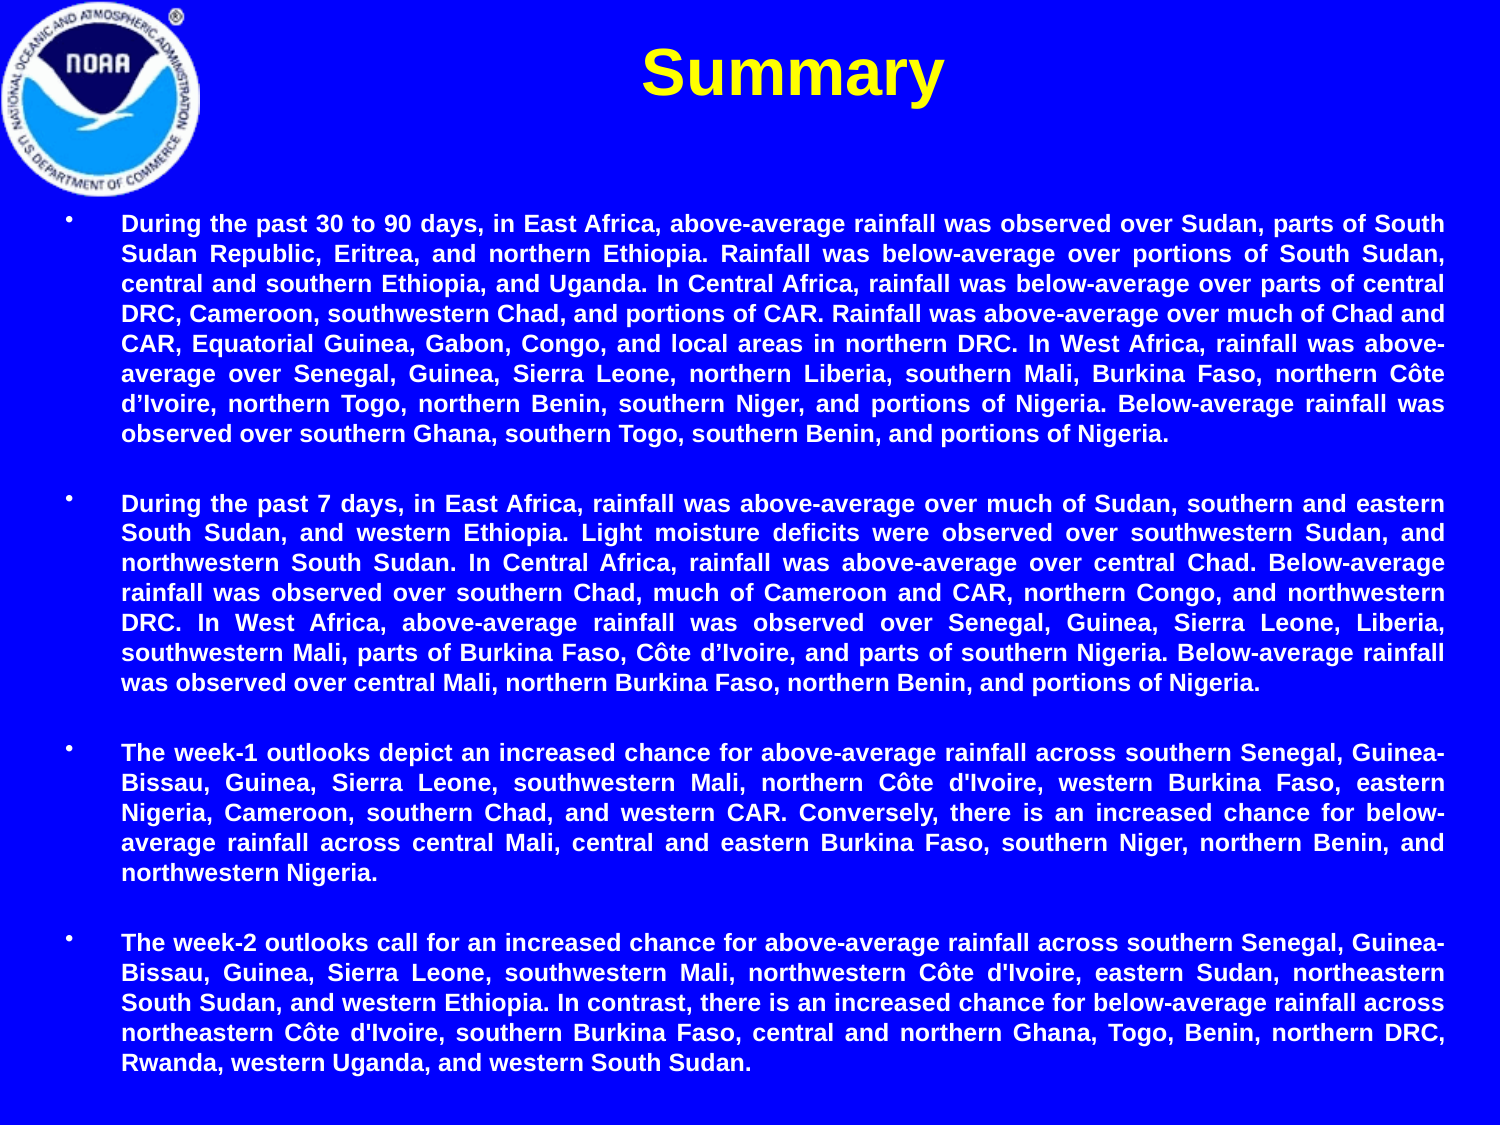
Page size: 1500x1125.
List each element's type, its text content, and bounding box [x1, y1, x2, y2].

title Summary [199, 12, 1388, 126]
list During the past 30 to 90 days, in East Africa, above-average rainfall was observed over Sudan, parts of South Sudan Republic, Eritrea, and northern Ethiopia. Rainfall was below-average over portions of South Sudan, central and southern Ethiopia, and Uganda. In Central Africa, rainfall was below-average over parts of central DRC, Cameroon, southwestern Chad, and portions of CAR. Rainfall was above-average over much of Chad and CAR, Equatorial Guinea, Gabon, Congo, and local areas in northern DRC. In West Africa, rainfall was above-average over Senegal, Guinea, Sierra Leone, northern Liberia, southern Mali, Burkina Faso, northern Côte d’Ivoire, northern Togo, northern Benin, southern Niger, and portions of Nigeria. Below-average rainfall was observed over southern Ghana, southern Togo, southern Benin, and portions of Nigeria. During the past 7 days, in East Africa, rainfall was above-average over much of Sudan, southern and eastern South Sudan, and western Ethiopia. Light moisture deficits were observed over southwestern Sudan, and northwestern South Sudan. In Central Africa, rainfall was above-average over central Chad. Below-average rainfall was observed over southern Chad, much of Cameroon and CAR, northern Congo, and northwestern DRC. In West Africa, above-average rainfall was observed over Senegal, Guinea, Sierra Leone, Liberia, southwestern Mali, parts of Burkina Faso, Côte d’Ivoire, and parts of southern Nigeria. Below-average rainfall was observed over central Mali, northern Burkina Faso, northern Benin, and portions of Nigeria. The week-1 outlooks depict an increased chance for above-average rainfall across southern Senegal, Guinea-Bissau, Guinea, Sierra Leone, southwestern Mali, northern Côte d'Ivoire, western Burkina Faso, eastern Nigeria, Cameroon, southern Chad, and western CAR. Conversely, there is an increased chance for below-average rainfall across central Mali, central and eastern Burkina Faso, southern Niger, northern Benin, and northwestern Nigeria. The week-2 outlooks call for an increased chance for above-average rainfall across southern Senegal, Guinea-Bissau, Guinea, Sierra Leone, southwestern Mali, northwestern Côte d'Ivoire, eastern Sudan, northeastern South Sudan, and western Ethiopia. In contrast, there is an increased chance for below-average rainfall across northeastern Côte d'Ivoire, southern Burkina Faso, central and northern Ghana, Togo, Benin, northern DRC, Rwanda, western Uganda, and western South Sudan. [49, 199, 1464, 1098]
picture [0, 0, 200, 200]
